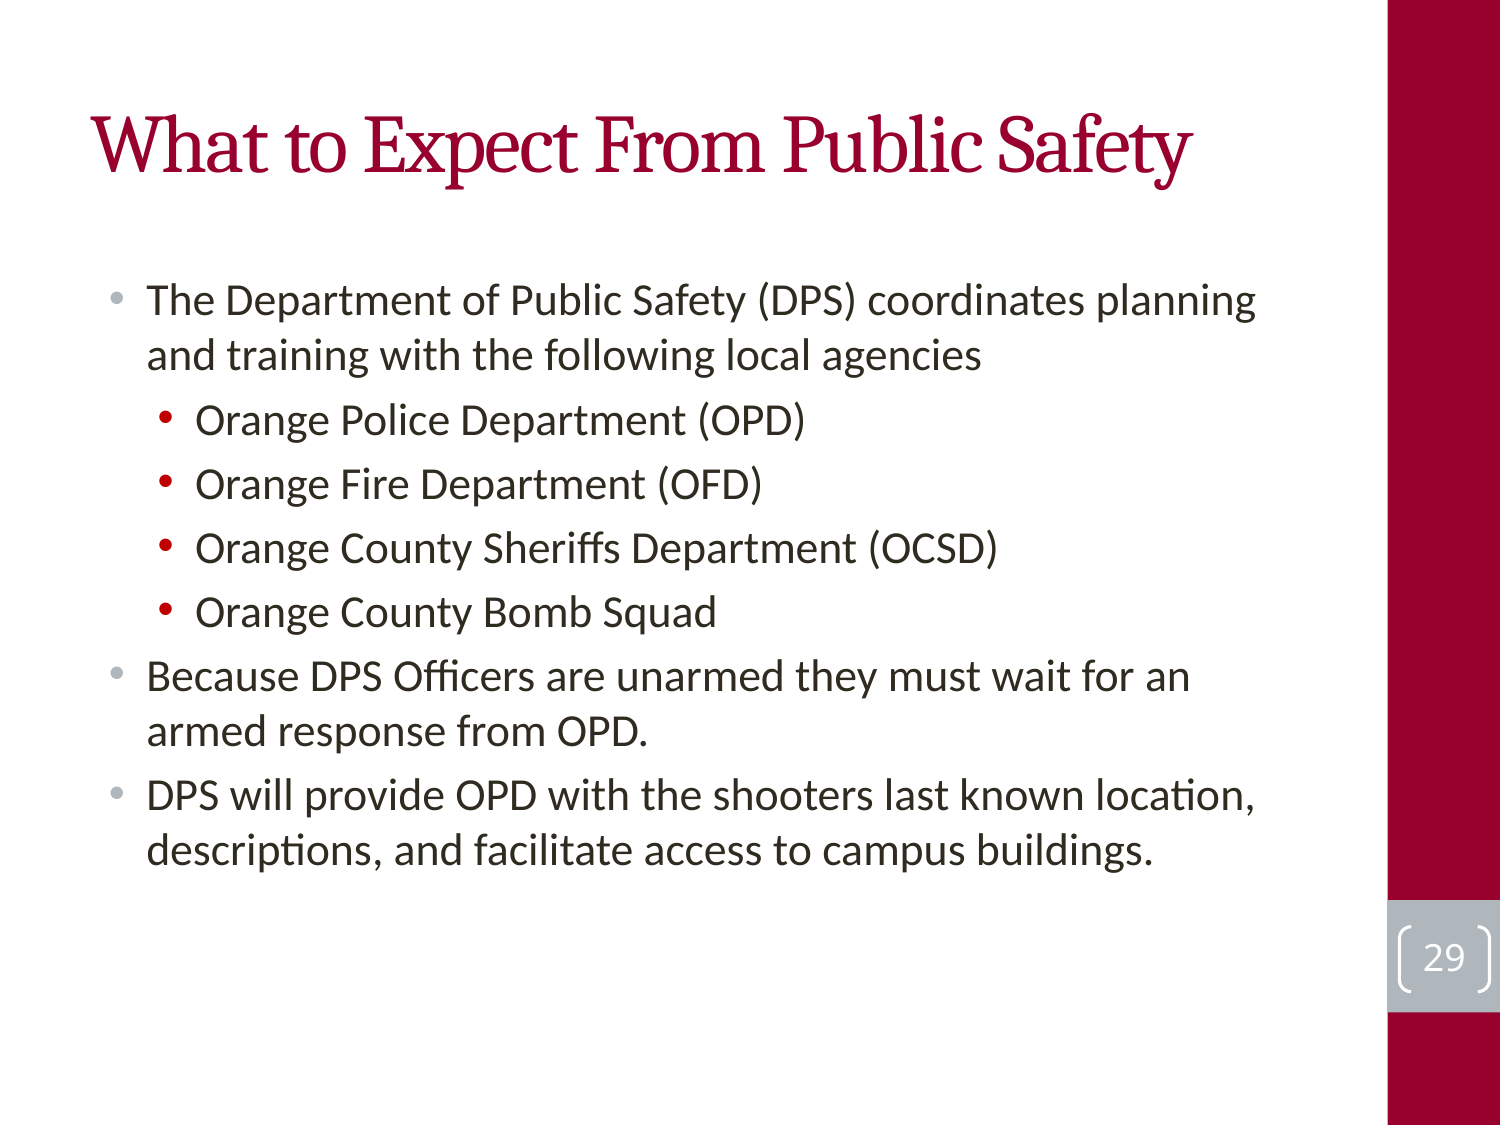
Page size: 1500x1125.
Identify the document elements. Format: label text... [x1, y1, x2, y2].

title What to Expect From Public Safety [75, 45, 1325, 233]
list The Department of Public Safety (DPS) coordinates planning and training with the following local agencies Orange Police Department (OPD) Orange Fire Department (OFD) Orange County Sheriffs Department (OCSD) Orange County Bomb Squad Because DPS Officers are unarmed they must wait for an armed response from OPD. DPS will provide OPD with the shooters last known location, descriptions, and facilitate access to campus buildings. [75, 262, 1325, 1050]
slide_number 29 [1397, 925, 1492, 994]
